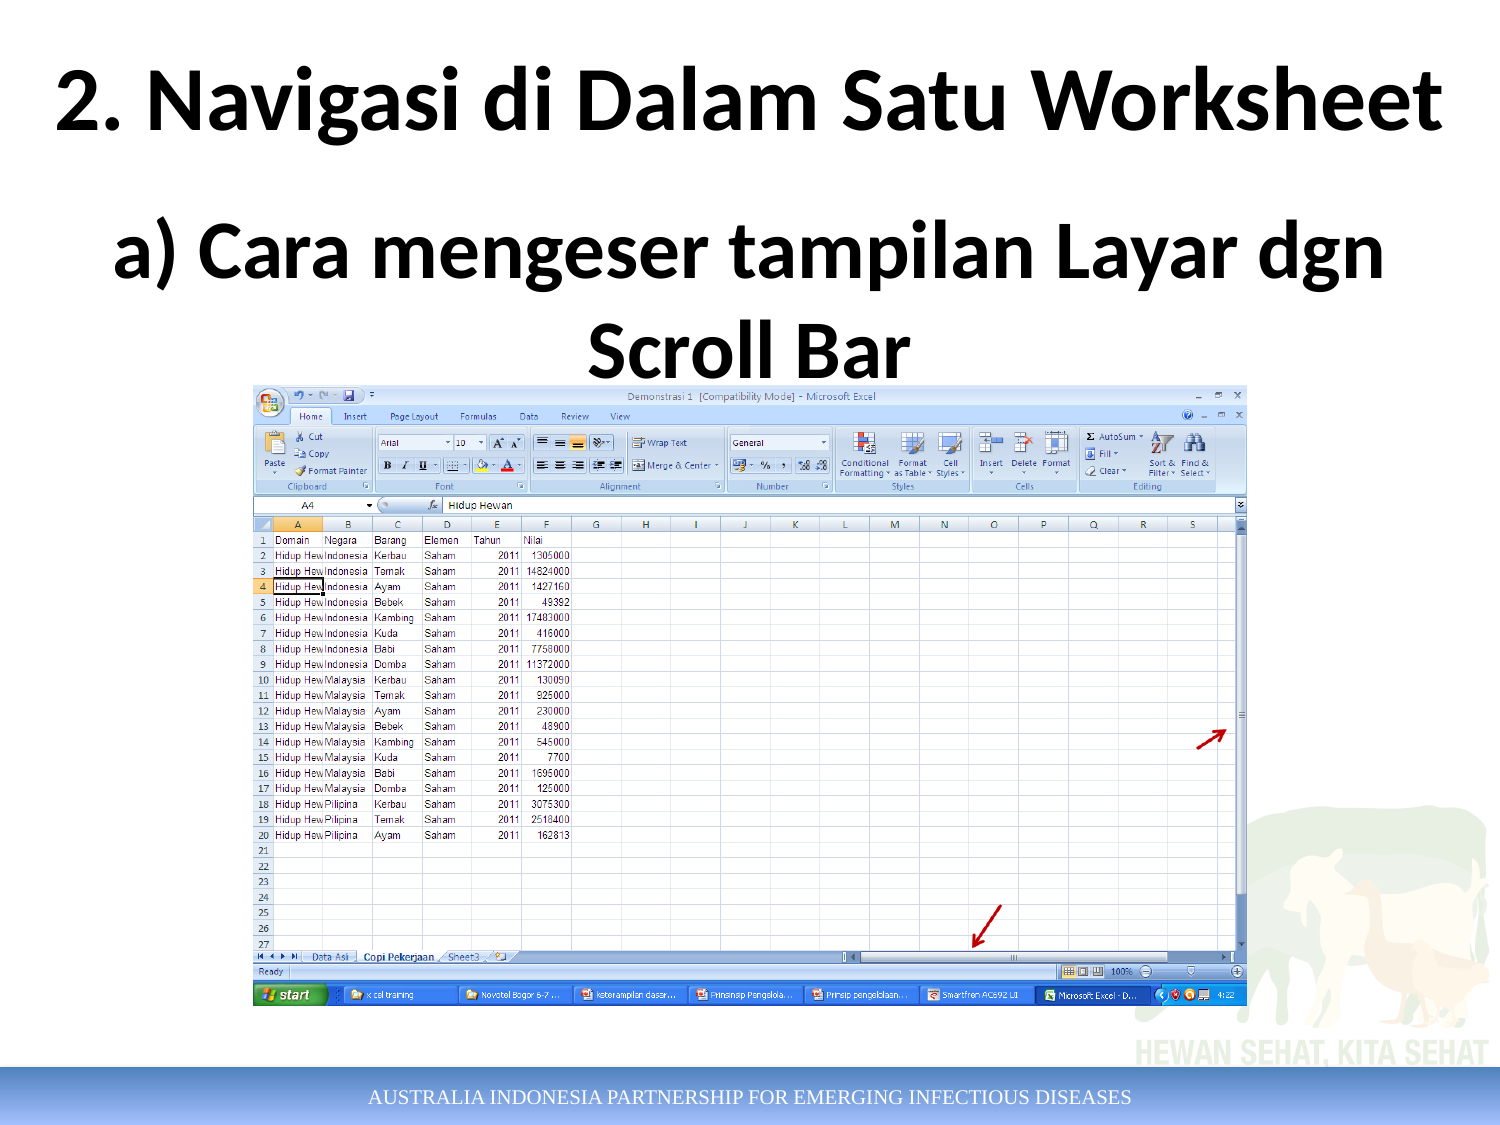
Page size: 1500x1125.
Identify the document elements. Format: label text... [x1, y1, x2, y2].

list a) Cara mengeser tampilan Layar dgn Scroll Bar [0, 188, 1500, 1005]
picture [253, 385, 1247, 1006]
title 2. Navigasi di Dalam Satu Worksheet [0, 0, 1500, 188]
